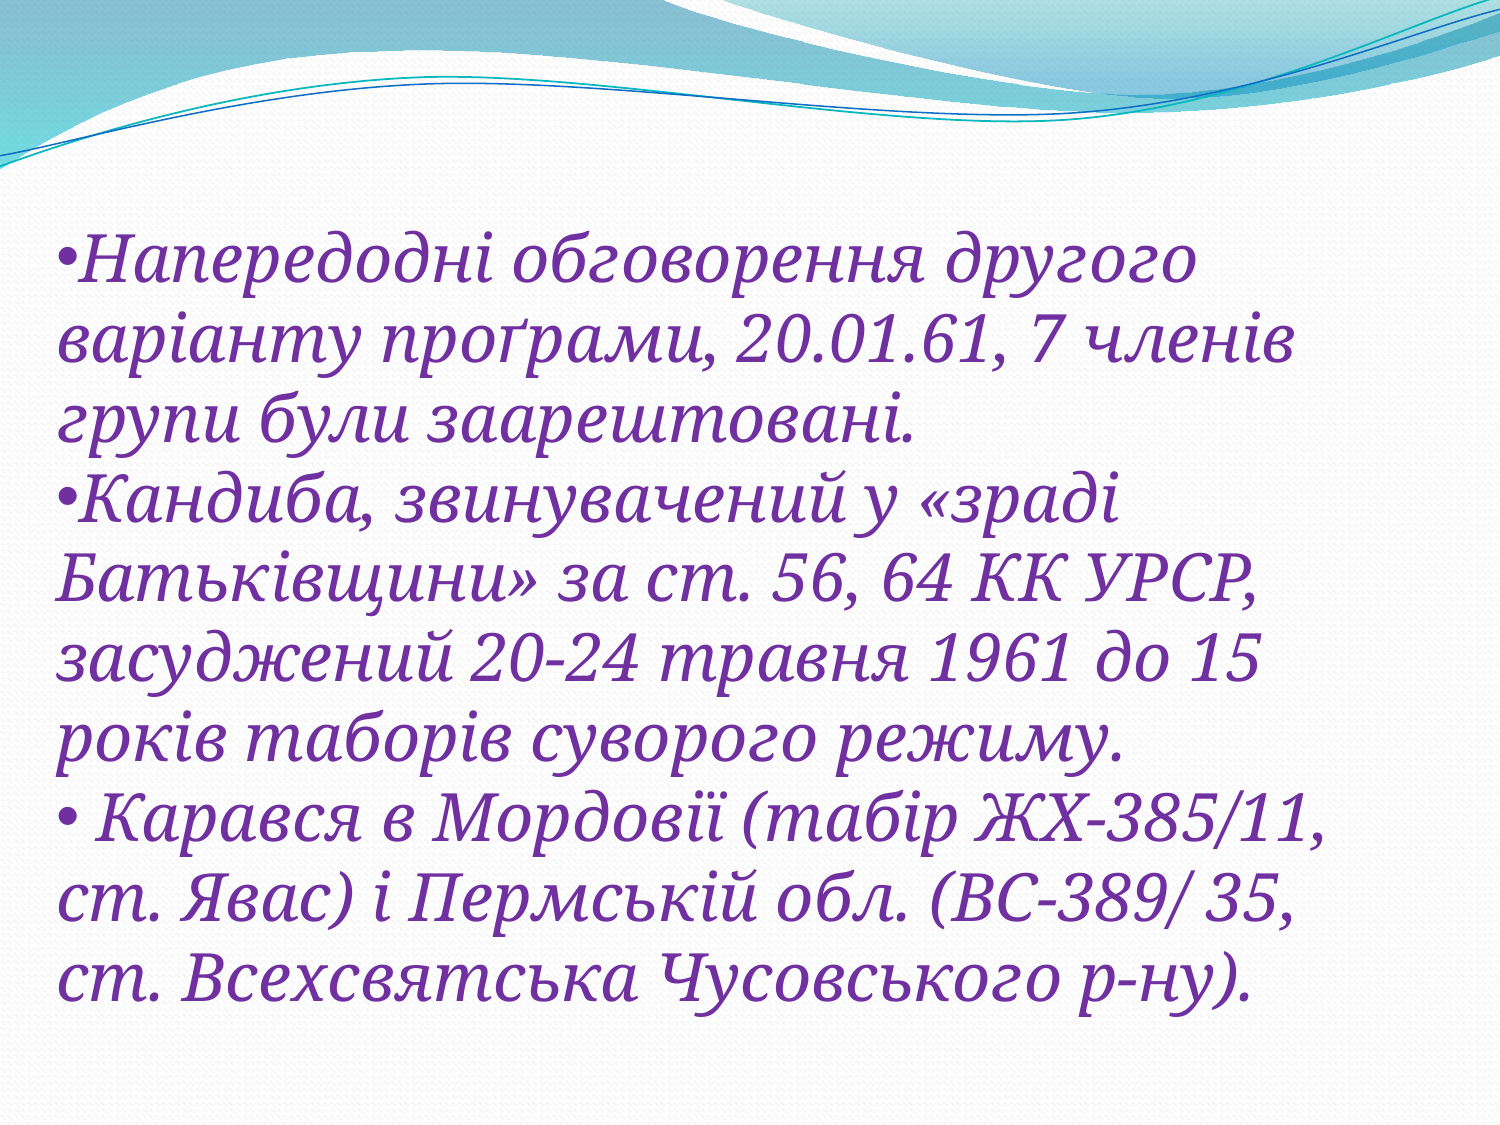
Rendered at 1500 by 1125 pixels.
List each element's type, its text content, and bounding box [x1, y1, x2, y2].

text_box Напередодні обговорення другого варіанту проґрами, 20.01.61, 7 членів групи були заарештовані. Кандиба, звинувачений у «зраді Батьківщини» за ст. 56, 64 КК УРСР, засуджений 20-24 травня 1961 до 15 років таборів суворого режиму. Карався в Мордовії (табір ЖХ-385/11, ст. Явас) і Пермській обл. (ВС-389/ 35, ст. Всехсвятська Чусовського р-ну). [41, 208, 1406, 1023]
